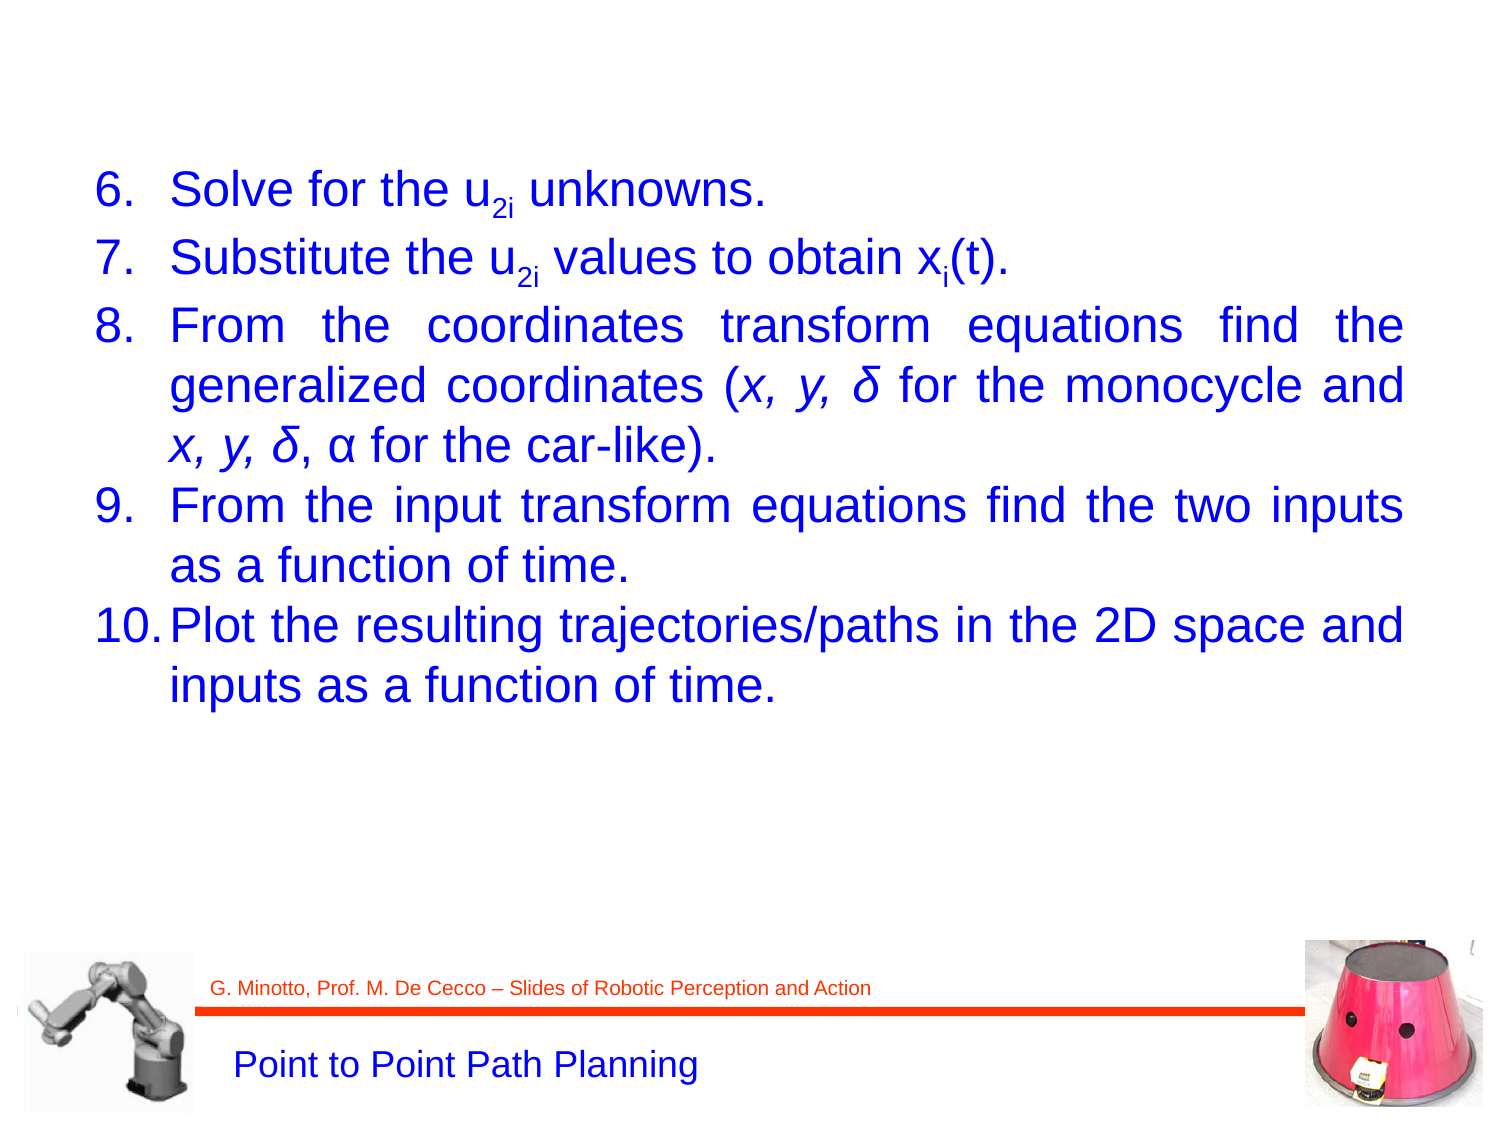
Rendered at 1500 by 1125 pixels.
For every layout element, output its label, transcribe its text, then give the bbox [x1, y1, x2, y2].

picture [1305, 940, 1483, 1107]
text_box Solve for the u2i unknowns. Substitute the u2i values to obtain xi(t). From the coordinates transform equations find the generalized coordinates (x, y, δ for the monocycle and x, y, δ, α for the car-like). From the input transform equations find the two inputs as a function of time. Plot the resulting trajectories/paths in the 2D space and inputs as a function of time. [79, 148, 1421, 721]
picture [17, 952, 195, 1113]
